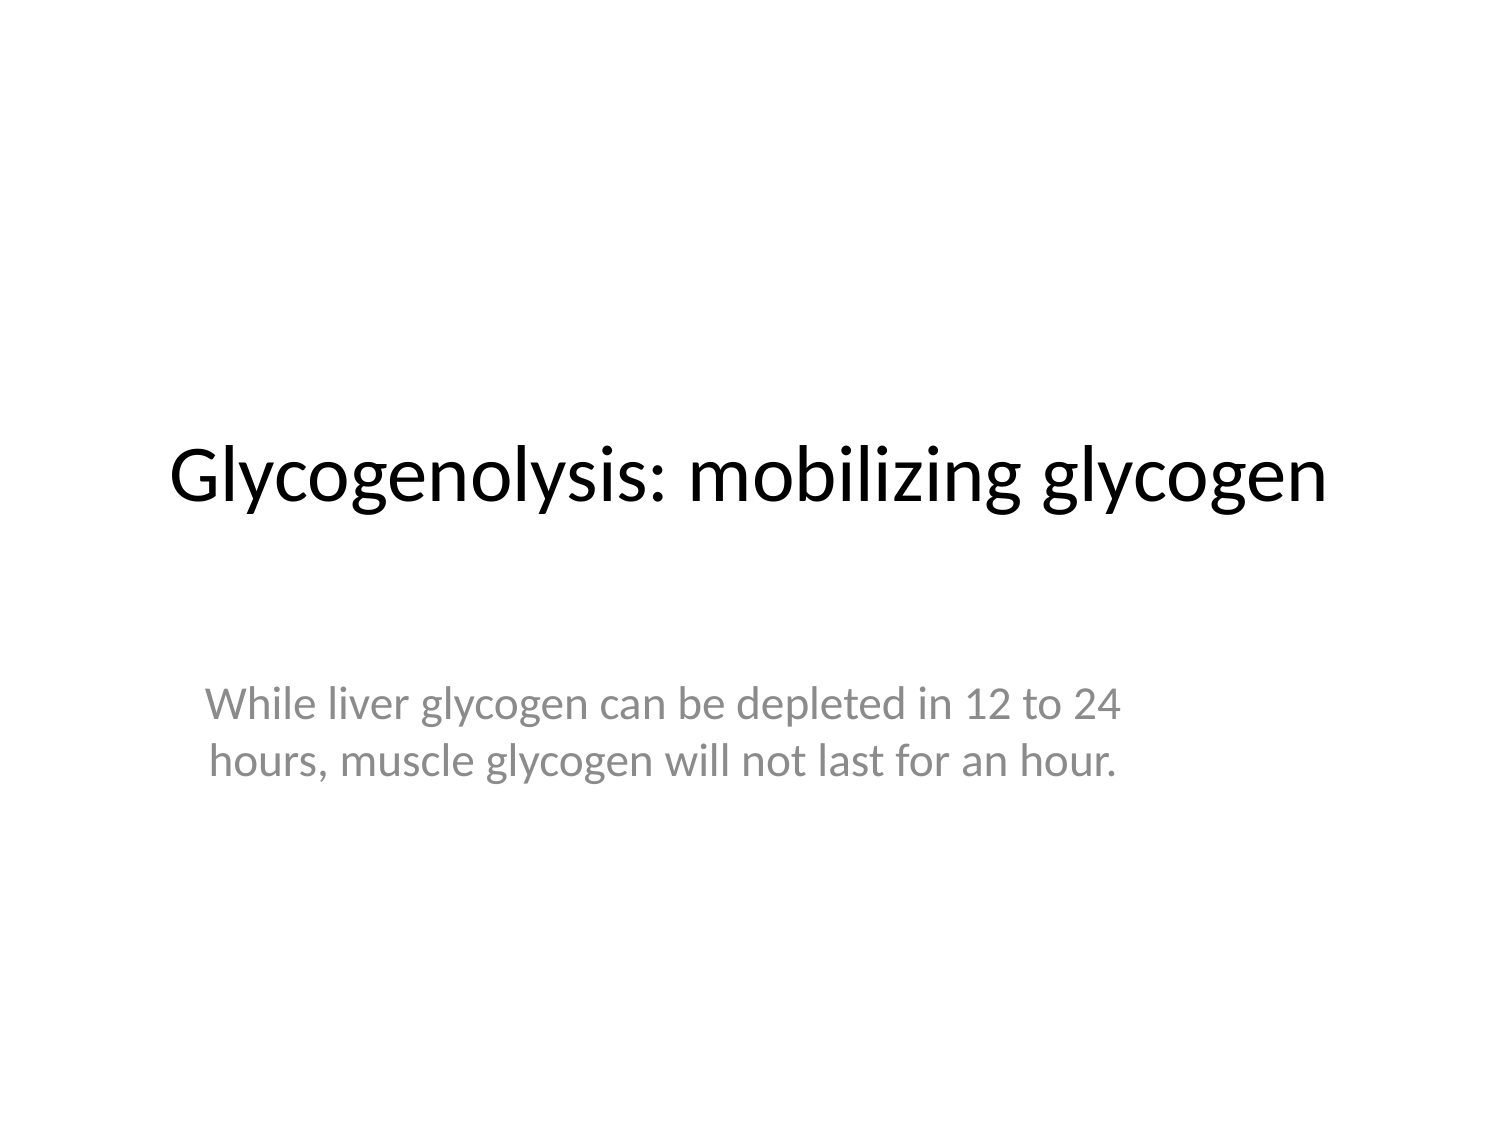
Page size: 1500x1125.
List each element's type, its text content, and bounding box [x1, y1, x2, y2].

title Glycogenolysis: mobilizing glycogen [112, 375, 1388, 563]
subtitle While liver glycogen can be depleted in 12 to 24 hours, muscle glycogen will not last for an hour. [185, 664, 1142, 845]
